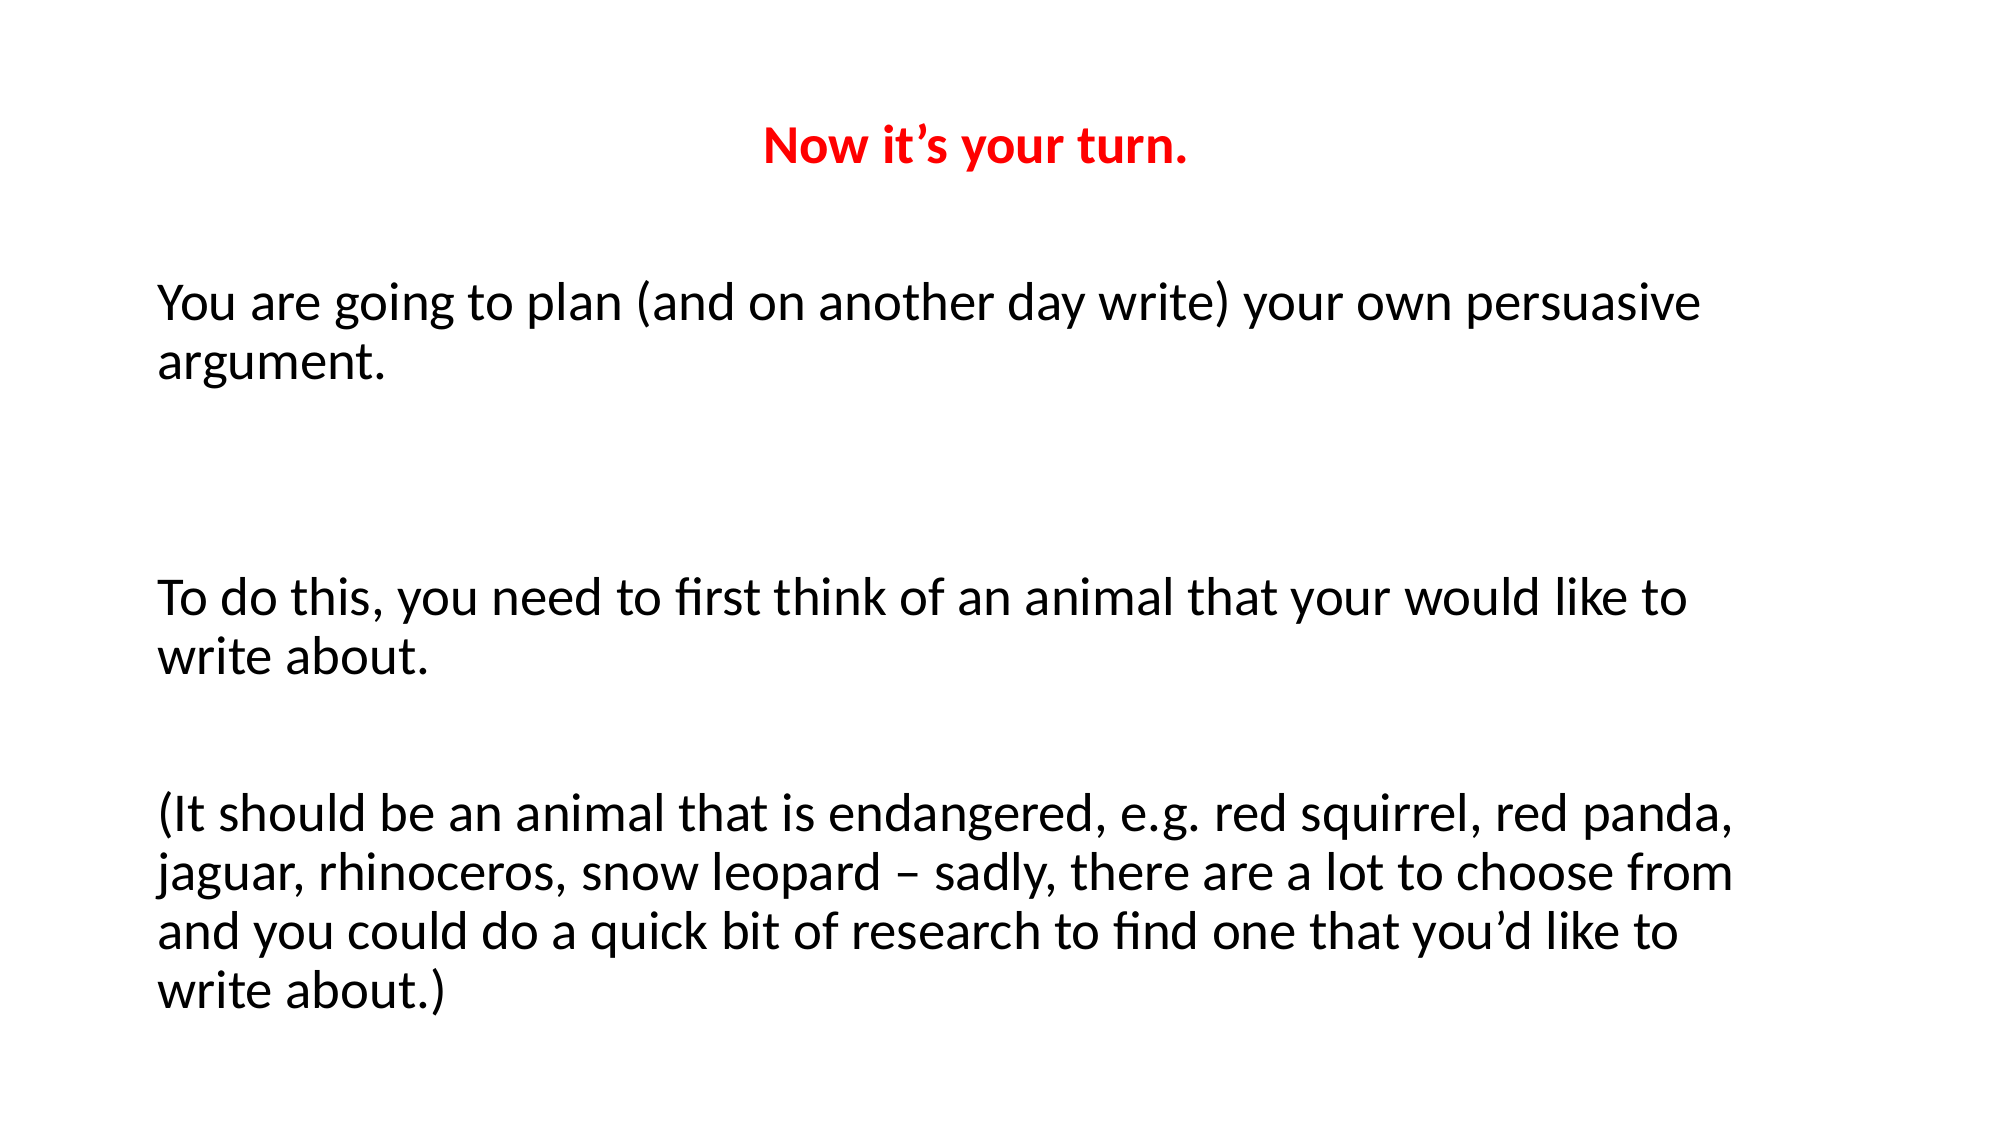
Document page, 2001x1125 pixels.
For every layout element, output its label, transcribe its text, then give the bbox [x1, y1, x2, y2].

list Now it’s your turn. You are going to plan (and on another day write) your own persuasive argument. To do this, you need to first think of an animal that your would like to write about. (It should be an animal that is endangered, e.g. red squirrel, red panda, jaguar, rhinoceros, snow leopard – sadly, there are a lot to choose from and you could do a quick bit of research to find one that you’d like to write about.) [142, 109, 1811, 1037]
